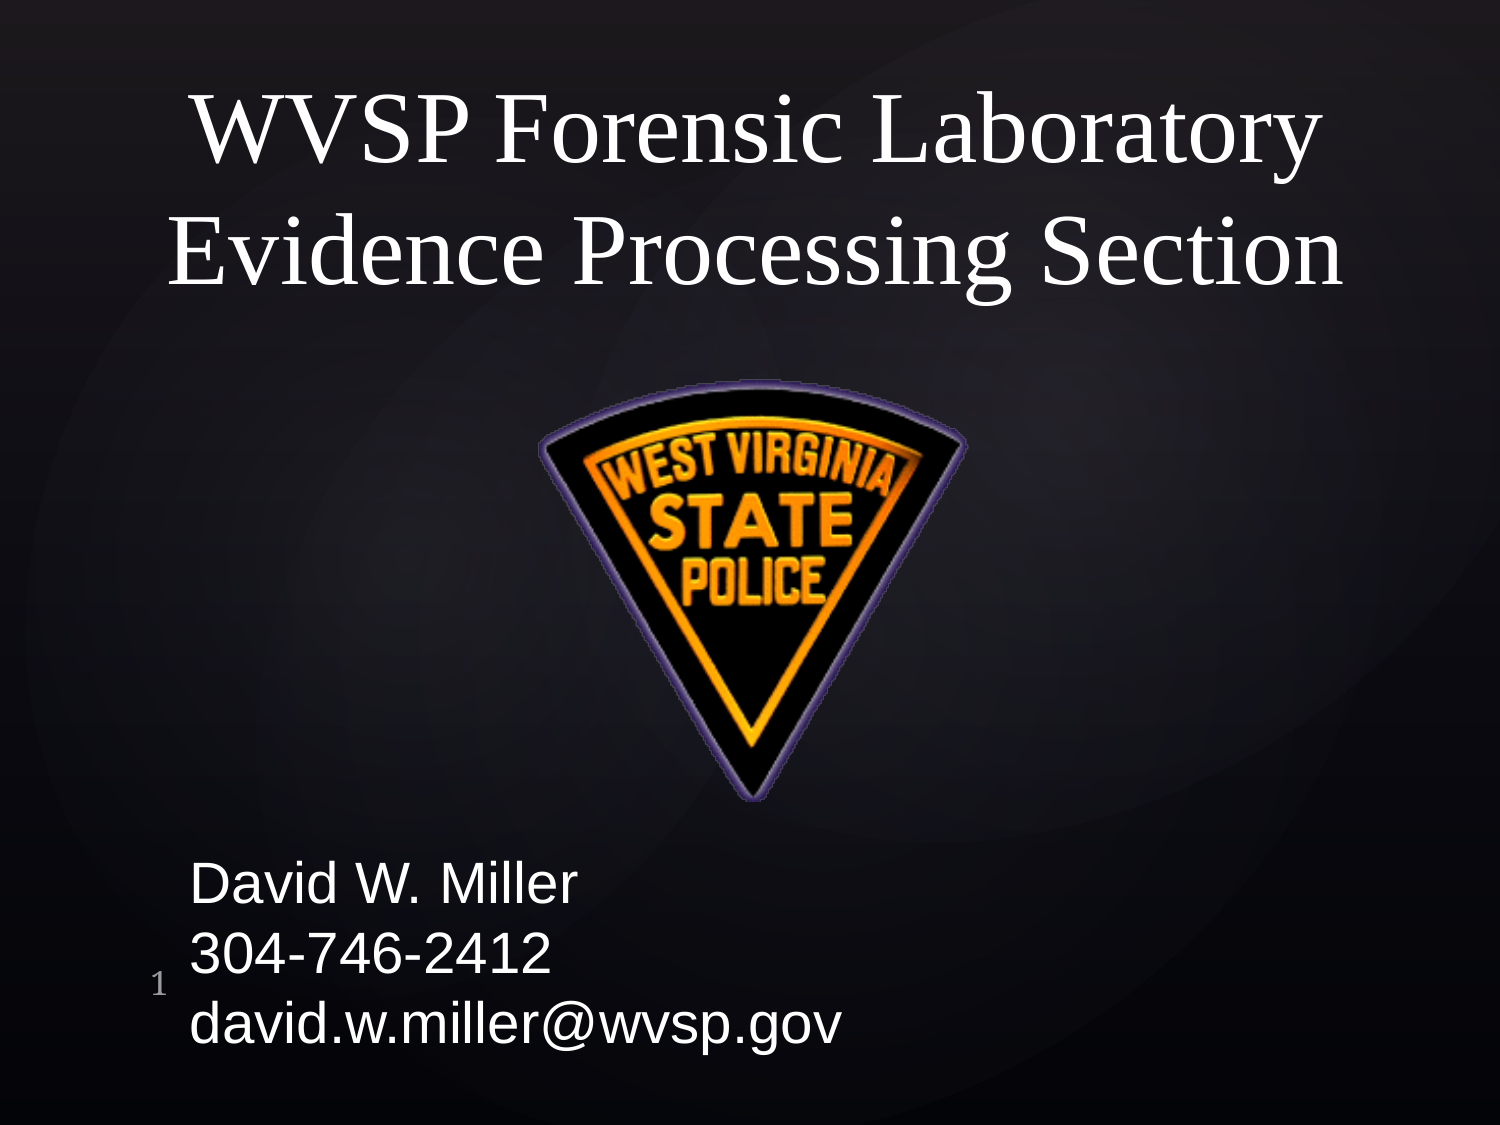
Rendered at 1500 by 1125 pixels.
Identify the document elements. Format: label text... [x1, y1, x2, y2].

picture [536, 374, 1006, 803]
slide_number 1 [135, 958, 174, 1009]
title WVSP Forensic Laboratory Evidence Processing Section [80, 125, 1431, 313]
text_box David W. Miller 304-746-2412 david.w.miller@wvsp.gov [174, 837, 1325, 1125]
